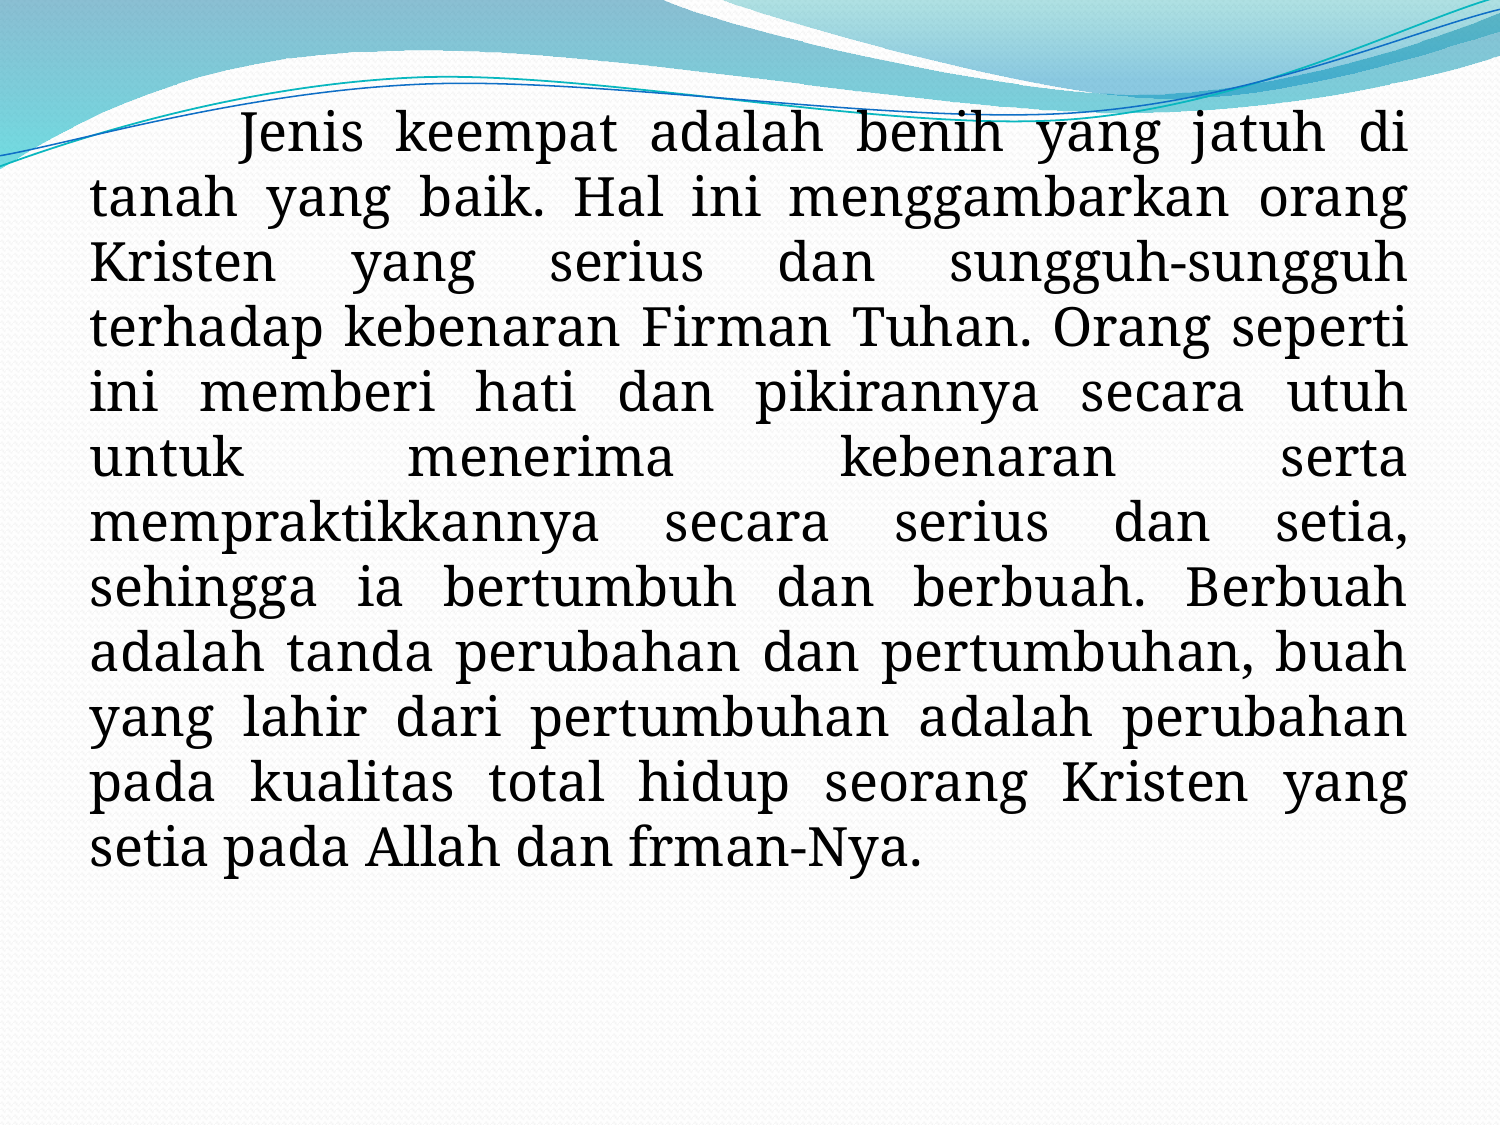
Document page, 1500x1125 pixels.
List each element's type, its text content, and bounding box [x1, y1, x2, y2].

list Jenis keempat adalah benih yang jatuh di tanah yang baik. Hal ini menggambarkan orang Kristen yang serius dan sungguh-sungguh terhadap kebenaran Firman Tuhan. Orang seperti ini memberi hati dan pikirannya secara utuh untuk menerima kebenaran serta mempraktikkannya secara serius dan setia, sehingga ia bertumbuh dan berbuah. Berbuah adalah tanda perubahan dan pertumbuhan, buah yang lahir dari pertumbuhan adalah perubahan pada kualitas total hidup seorang Kristen yang setia pada Allah dan frman-Nya. [75, 90, 1425, 1038]
